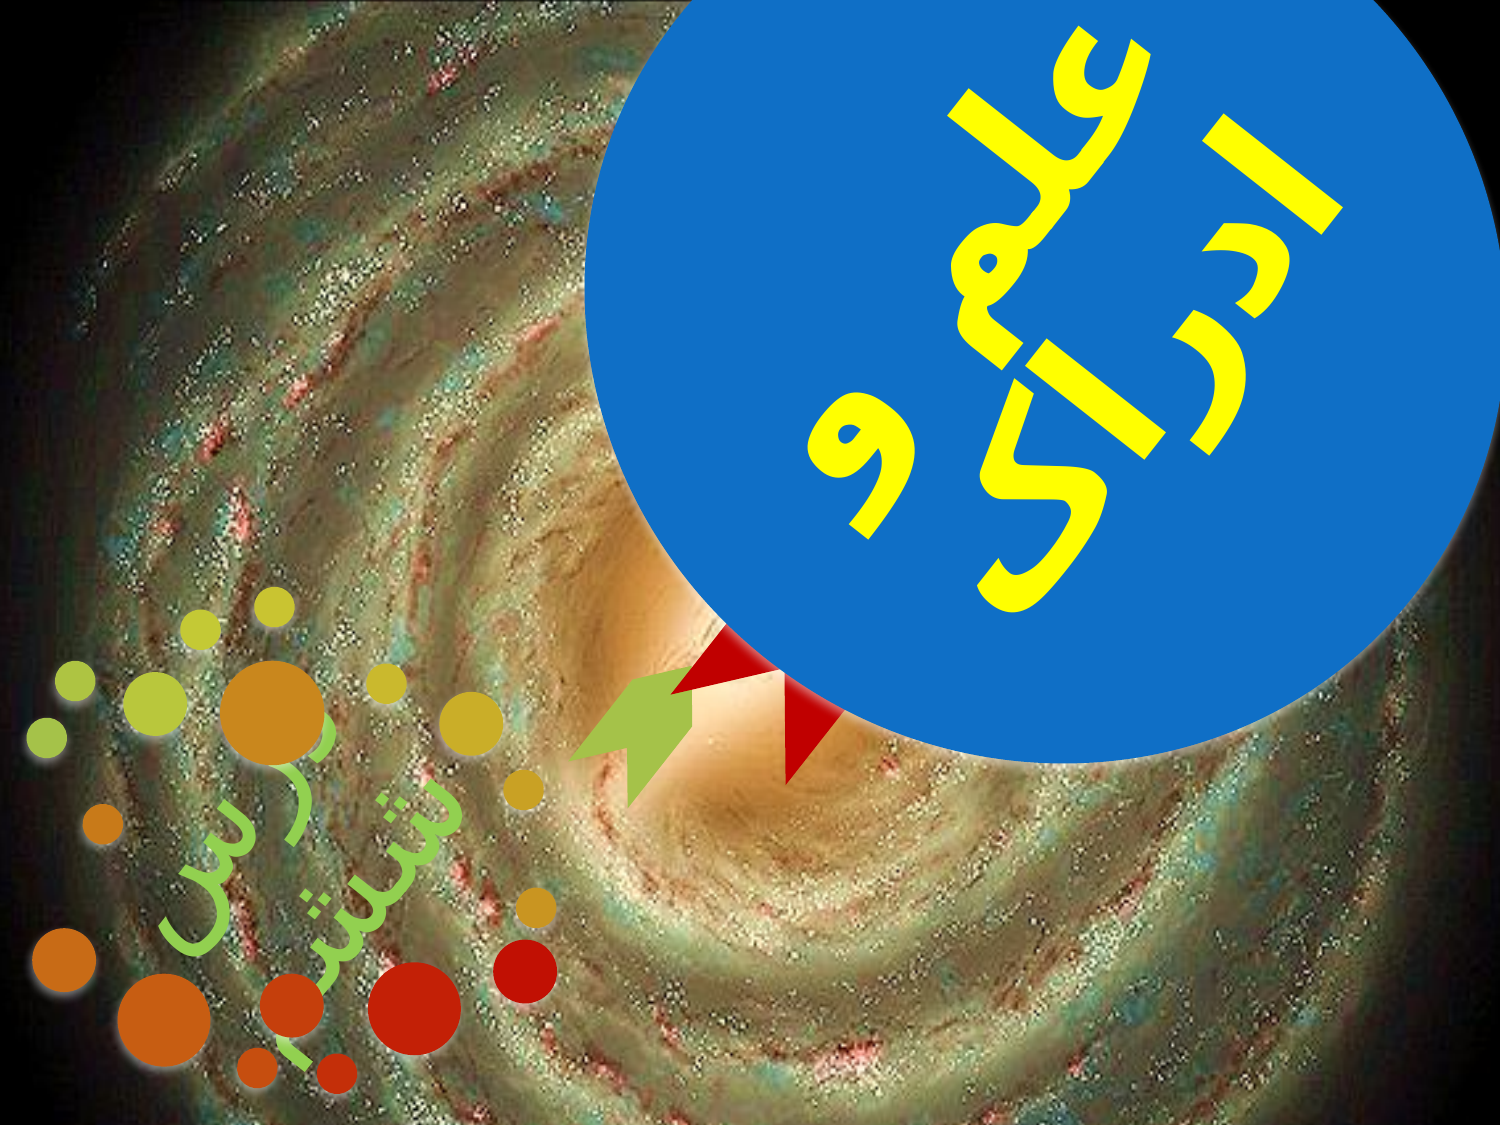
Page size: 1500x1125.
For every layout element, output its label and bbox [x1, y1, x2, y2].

text_box [568, 592, 881, 764]
picture [0, 0, 1500, 1125]
text_box [26, 586, 558, 1095]
